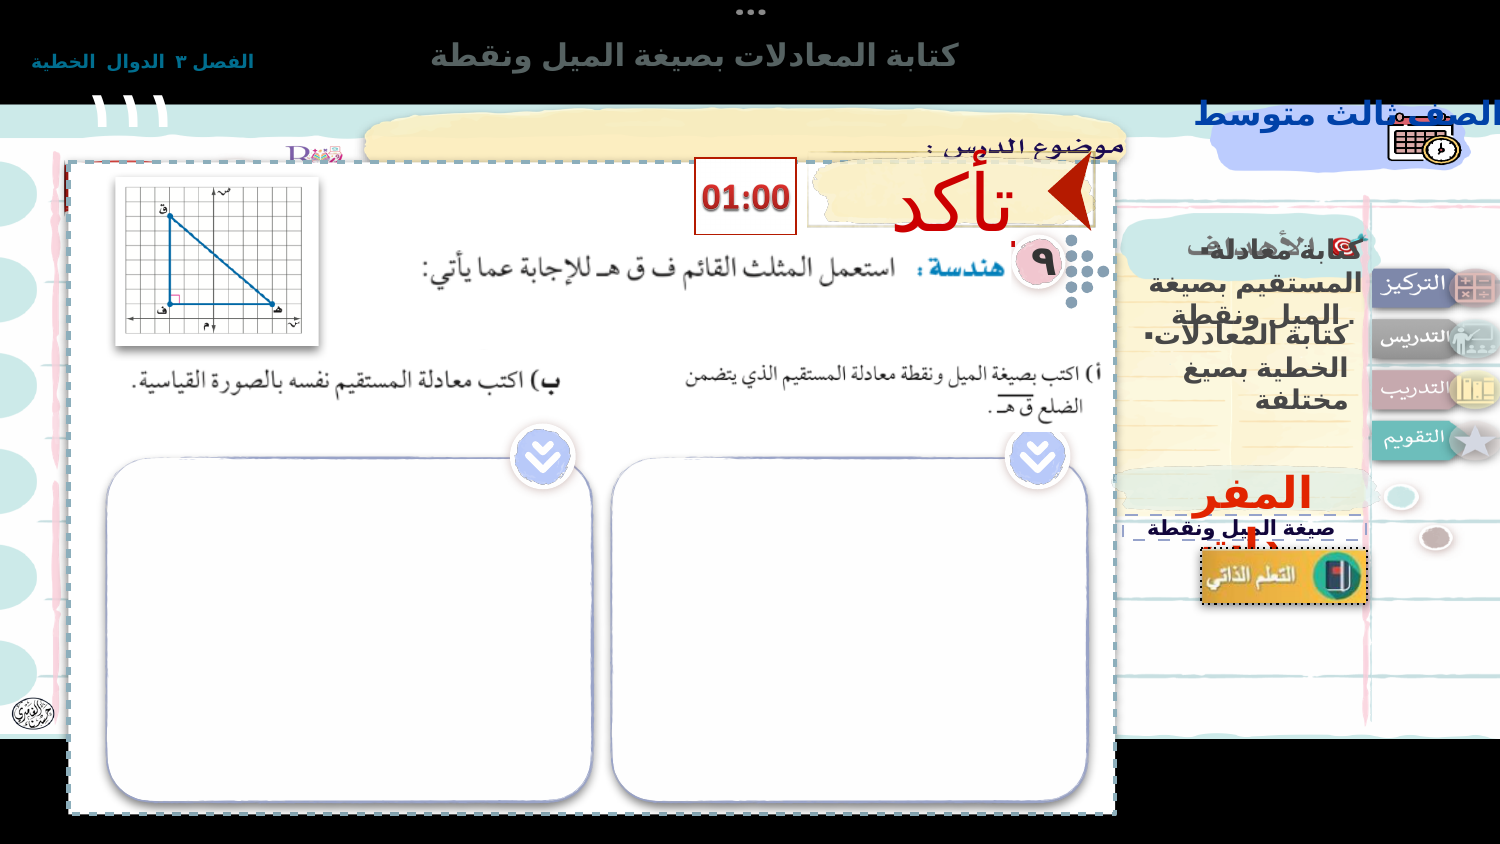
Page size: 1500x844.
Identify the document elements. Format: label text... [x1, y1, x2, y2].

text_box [1012, 234, 1066, 289]
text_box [608, 423, 1092, 807]
text_box ١١١ [63, 77, 200, 138]
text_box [1065, 234, 1110, 309]
picture [0, 0, 1500, 844]
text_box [807, 151, 1098, 232]
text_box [102, 423, 597, 807]
